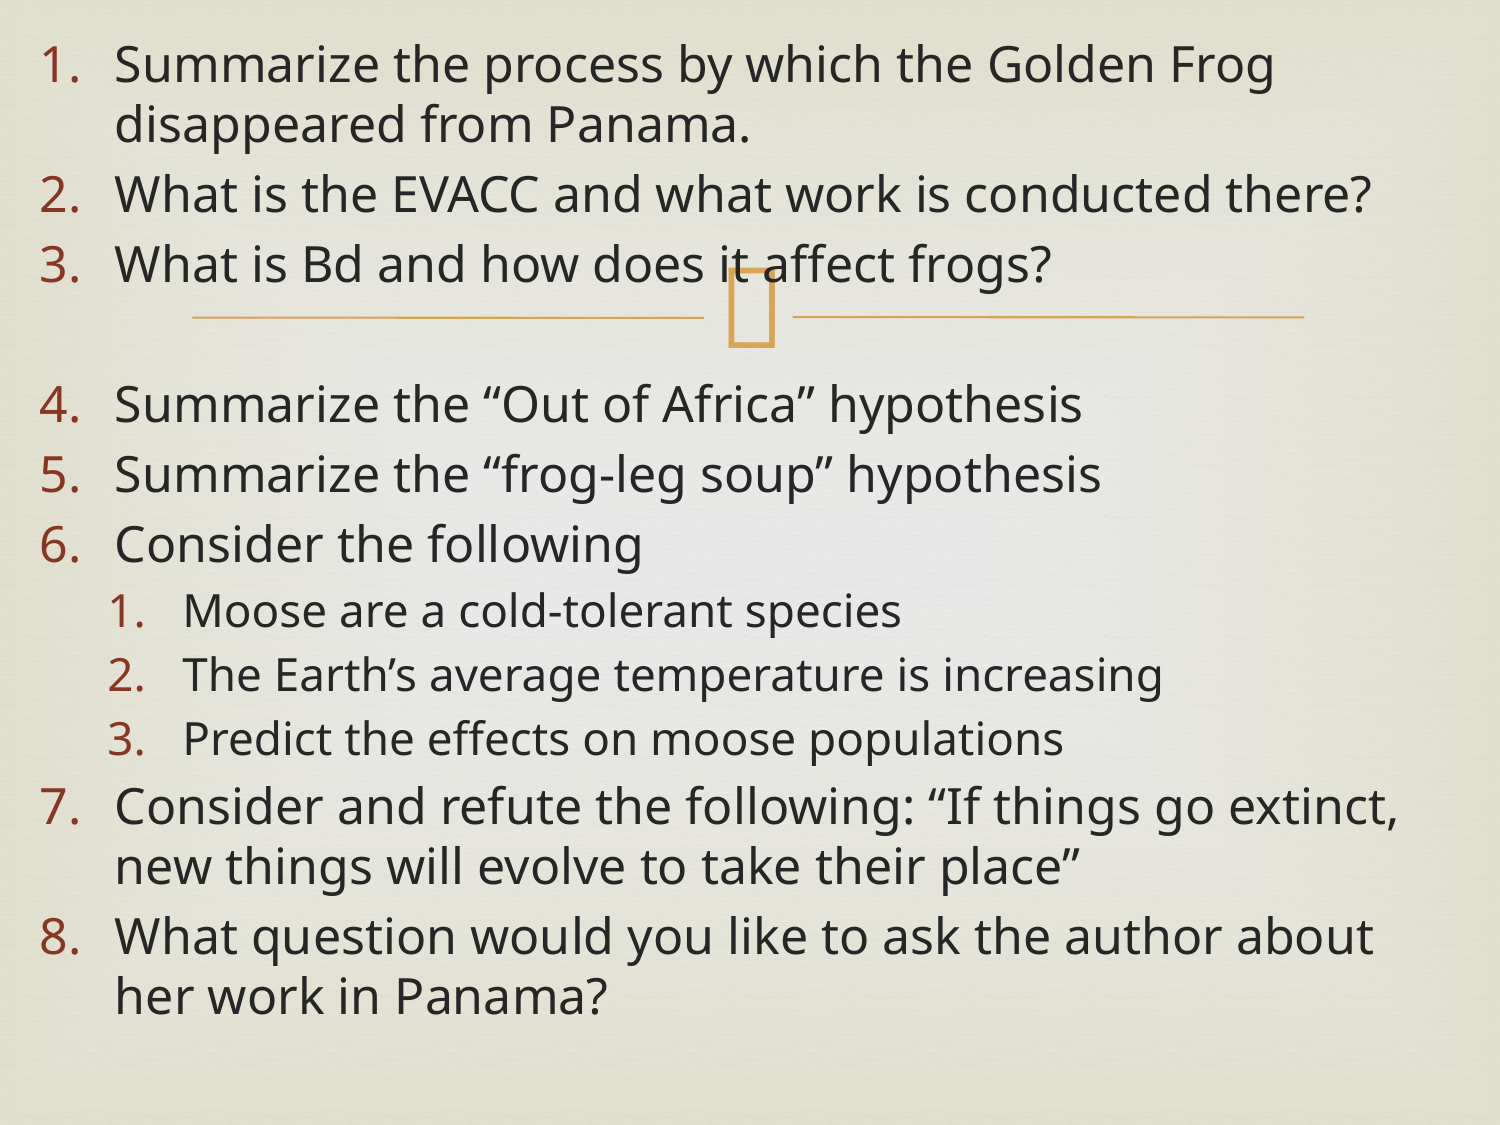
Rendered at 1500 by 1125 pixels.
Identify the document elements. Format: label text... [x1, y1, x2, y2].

list Summarize the process by which the Golden Frog disappeared from Panama. What is the EVACC and what work is conducted there? What is Bd and how does it affect frogs? Summarize the “Out of Africa” hypothesis Summarize the “frog-leg soup” hypothesis Consider the following Moose are a cold-tolerant species The Earth’s average temperature is increasing Predict the effects on moose populations Consider and refute the following: “If things go extinct, new things will evolve to take their place” What question would you like to ask the author about her work in Panama? [24, 24, 1475, 1100]
